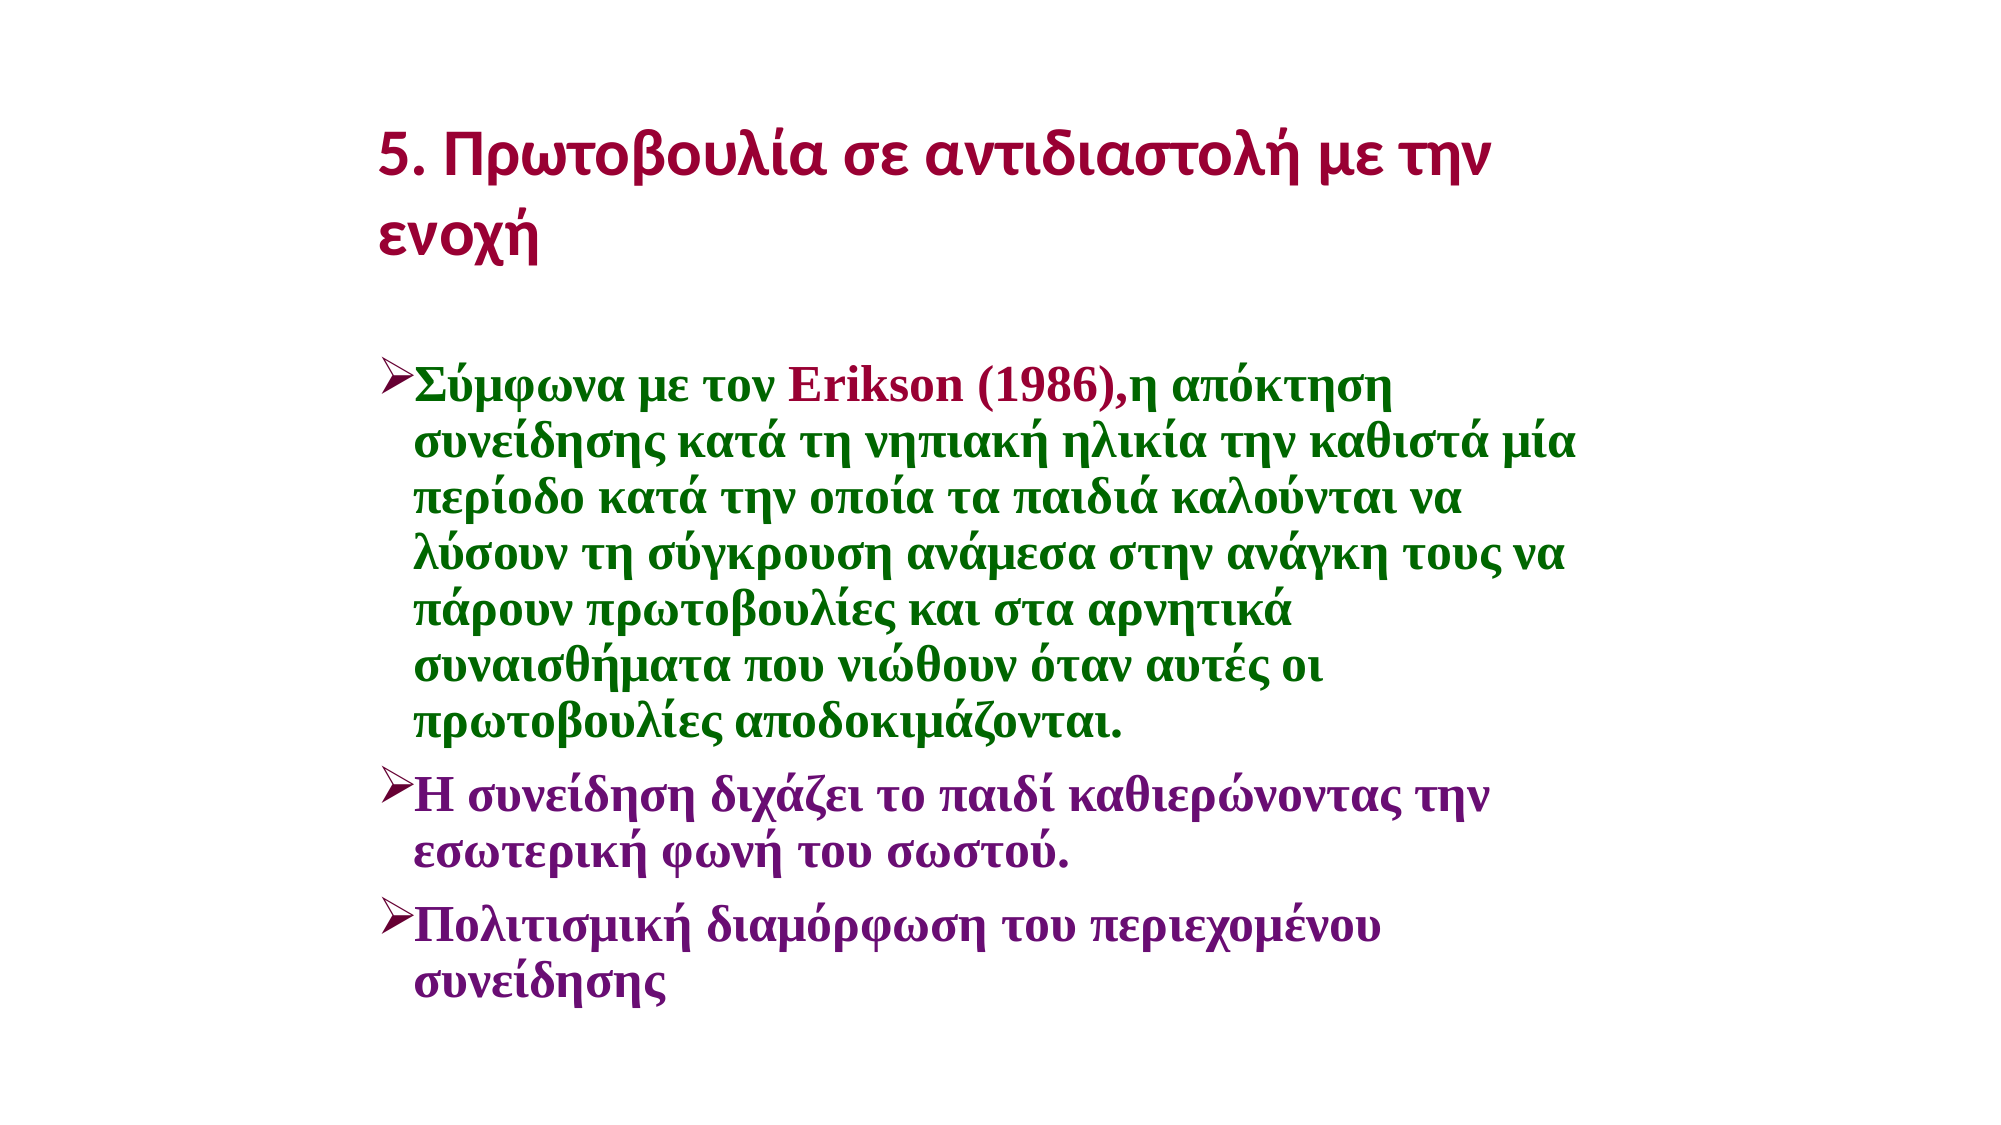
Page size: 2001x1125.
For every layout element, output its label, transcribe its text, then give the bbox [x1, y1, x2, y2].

text_box 5. Πρωτοβουλία σε αντιδιαστολή με την ενοχή [362, 101, 1638, 277]
list Σύμφωνα με τον Erikson (1986),η απόκτηση συνείδησης κατά τη νηπιακή ηλικία την καθιστά μία περίοδο κατά την οποία τα παιδιά καλούνται να λύσουν τη σύγκρουση ανάμεσα στην ανάγκη τους να πάρουν πρωτοβουλίες και στα αρνητικά συναισθήματα που νιώθουν όταν αυτές οι πρωτοβουλίες αποδοκιμάζονται. Η συνείδηση διχάζει το παιδί καθιερώνοντας την εσωτερική φωνή του σωστού. Πολιτισμική διαμόρφωση του περιεχομένου συνείδησης [362, 349, 1626, 1024]
